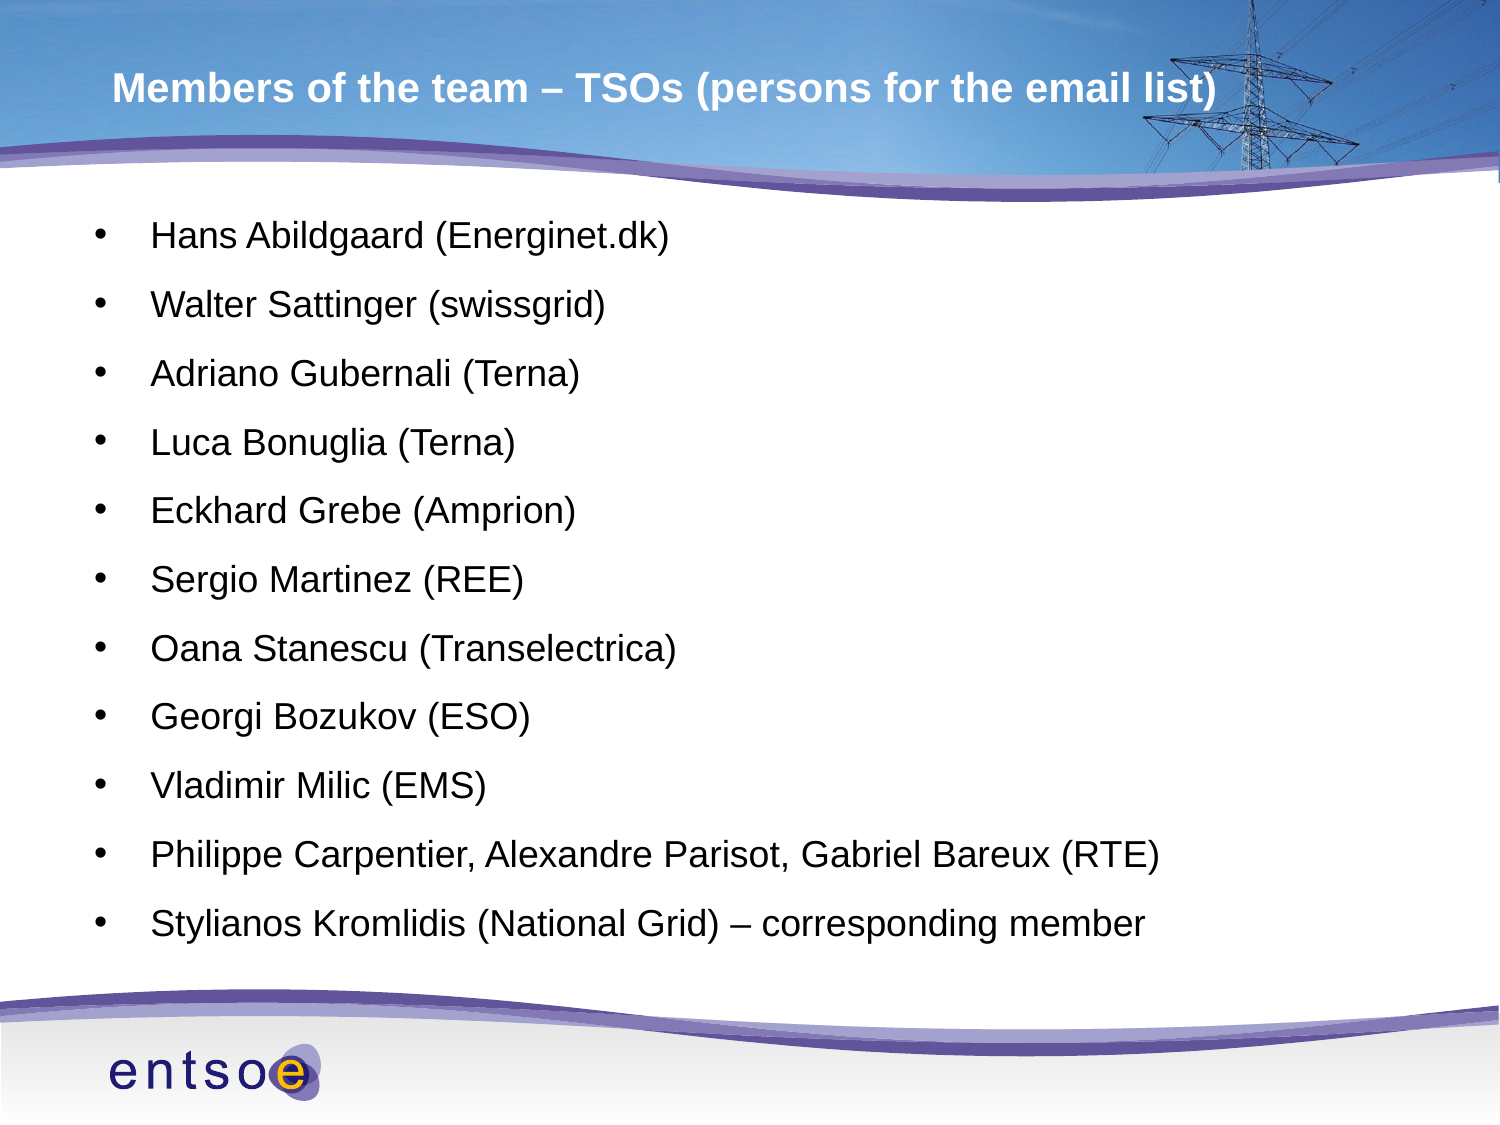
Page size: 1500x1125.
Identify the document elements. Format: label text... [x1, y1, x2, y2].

picture [0, 0, 1500, 183]
title Members of the team – TSOs (persons for the email list) [111, 53, 1480, 144]
list Hans Abildgaard (Energinet.dk) Walter Sattinger (swissgrid) Adriano Gubernali (Terna) Luca Bonuglia (Terna) Eckhard Grebe (Amprion) Sergio Martinez (REE) Oana Stanescu (Transelectrica) Georgi Bozukov (ESO) Vladimir Milic (EMS) Philippe Carpentier, Alexandre Parisot, Gabriel Bareux (RTE) Stylianos Kromlidis (National Grid) – corresponding member [93, 210, 1406, 979]
